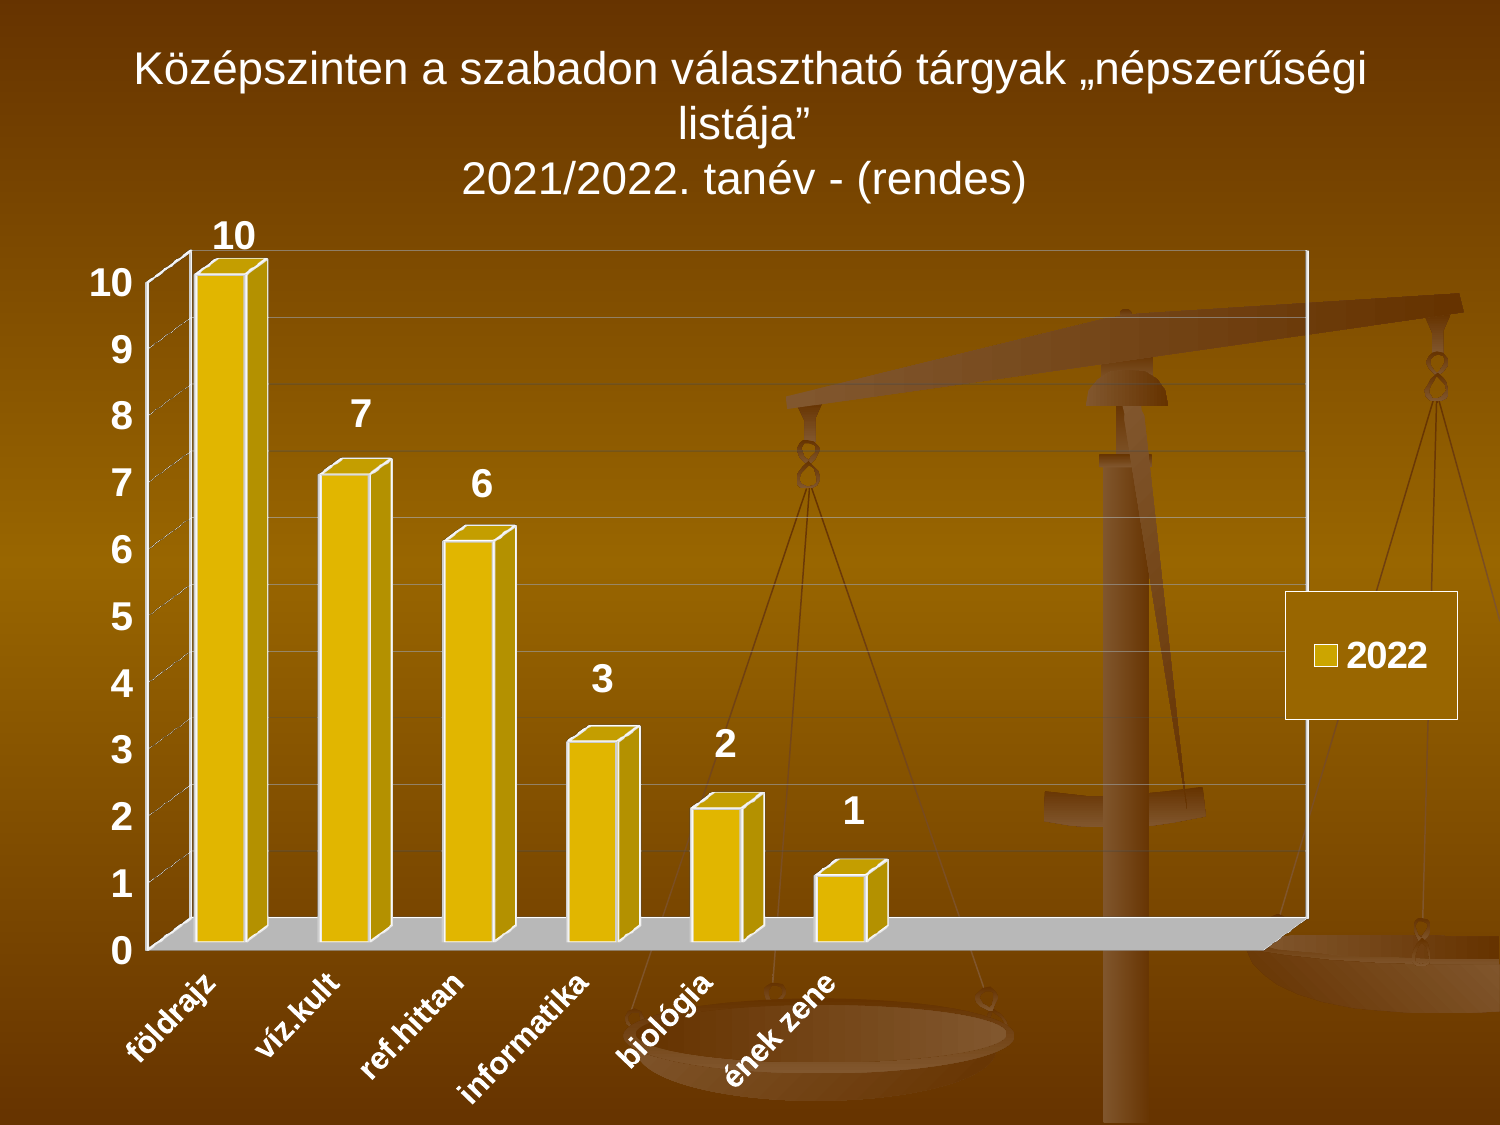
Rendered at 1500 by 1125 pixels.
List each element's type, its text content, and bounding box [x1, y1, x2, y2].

chart [0, 212, 1488, 1119]
text_box Középszinten a szabadon választható tárgyak „népszerűségi listája” 2021/2022. tanév - (rendes) [100, 30, 1402, 211]
